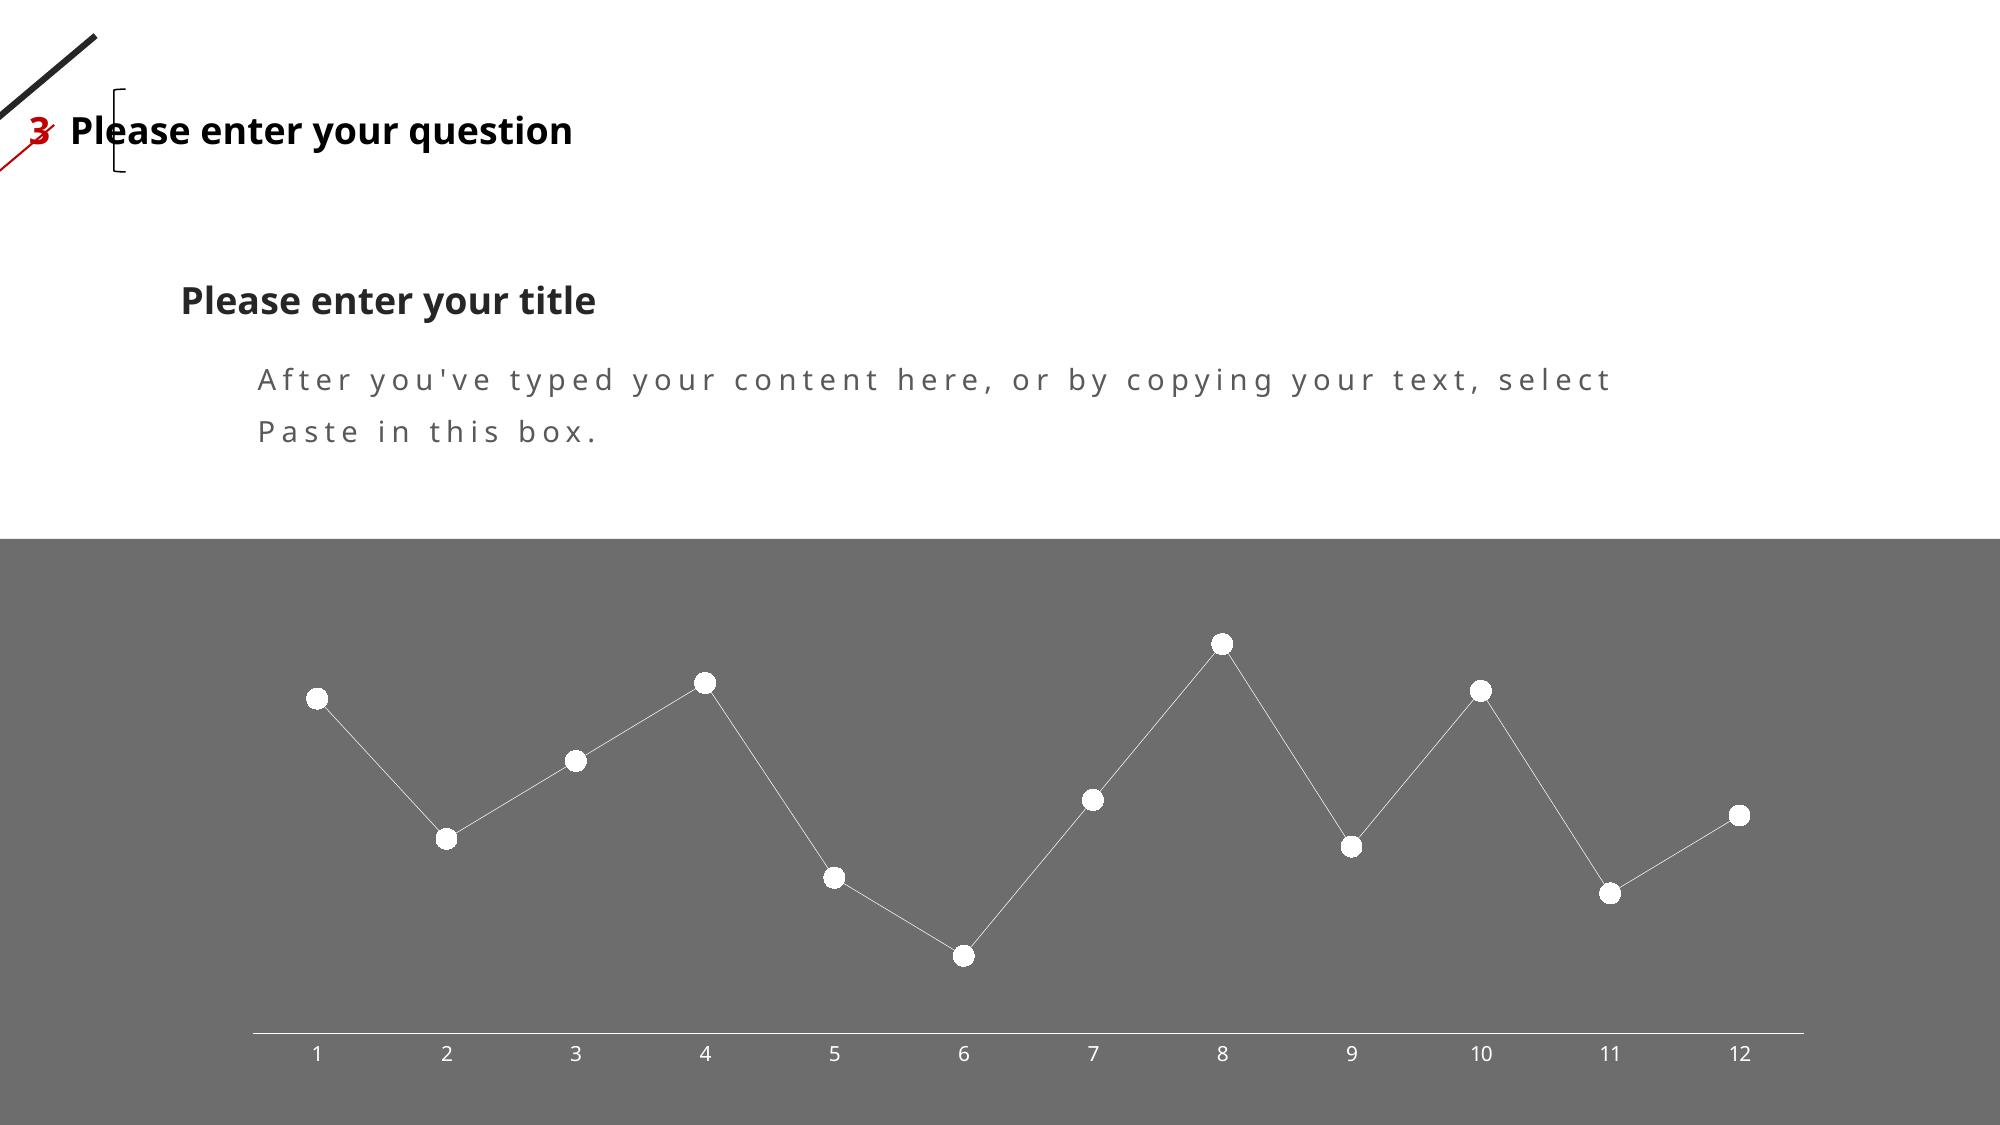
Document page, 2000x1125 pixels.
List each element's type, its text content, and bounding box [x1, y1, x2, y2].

text_box [113, 88, 126, 173]
chart [219, 555, 1837, 1079]
text_box 3 Please enter your question [59, 100, 113, 160]
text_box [0, 35, 96, 144]
text_box 3 Please enter your question [126, 100, 589, 160]
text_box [0, 124, 55, 179]
text_box Please enter your title [144, 259, 634, 340]
text_box [0, 537, 2000, 1125]
text_box After you've typed your content here, or by copying your text, select Paste in this box. [221, 325, 1746, 467]
